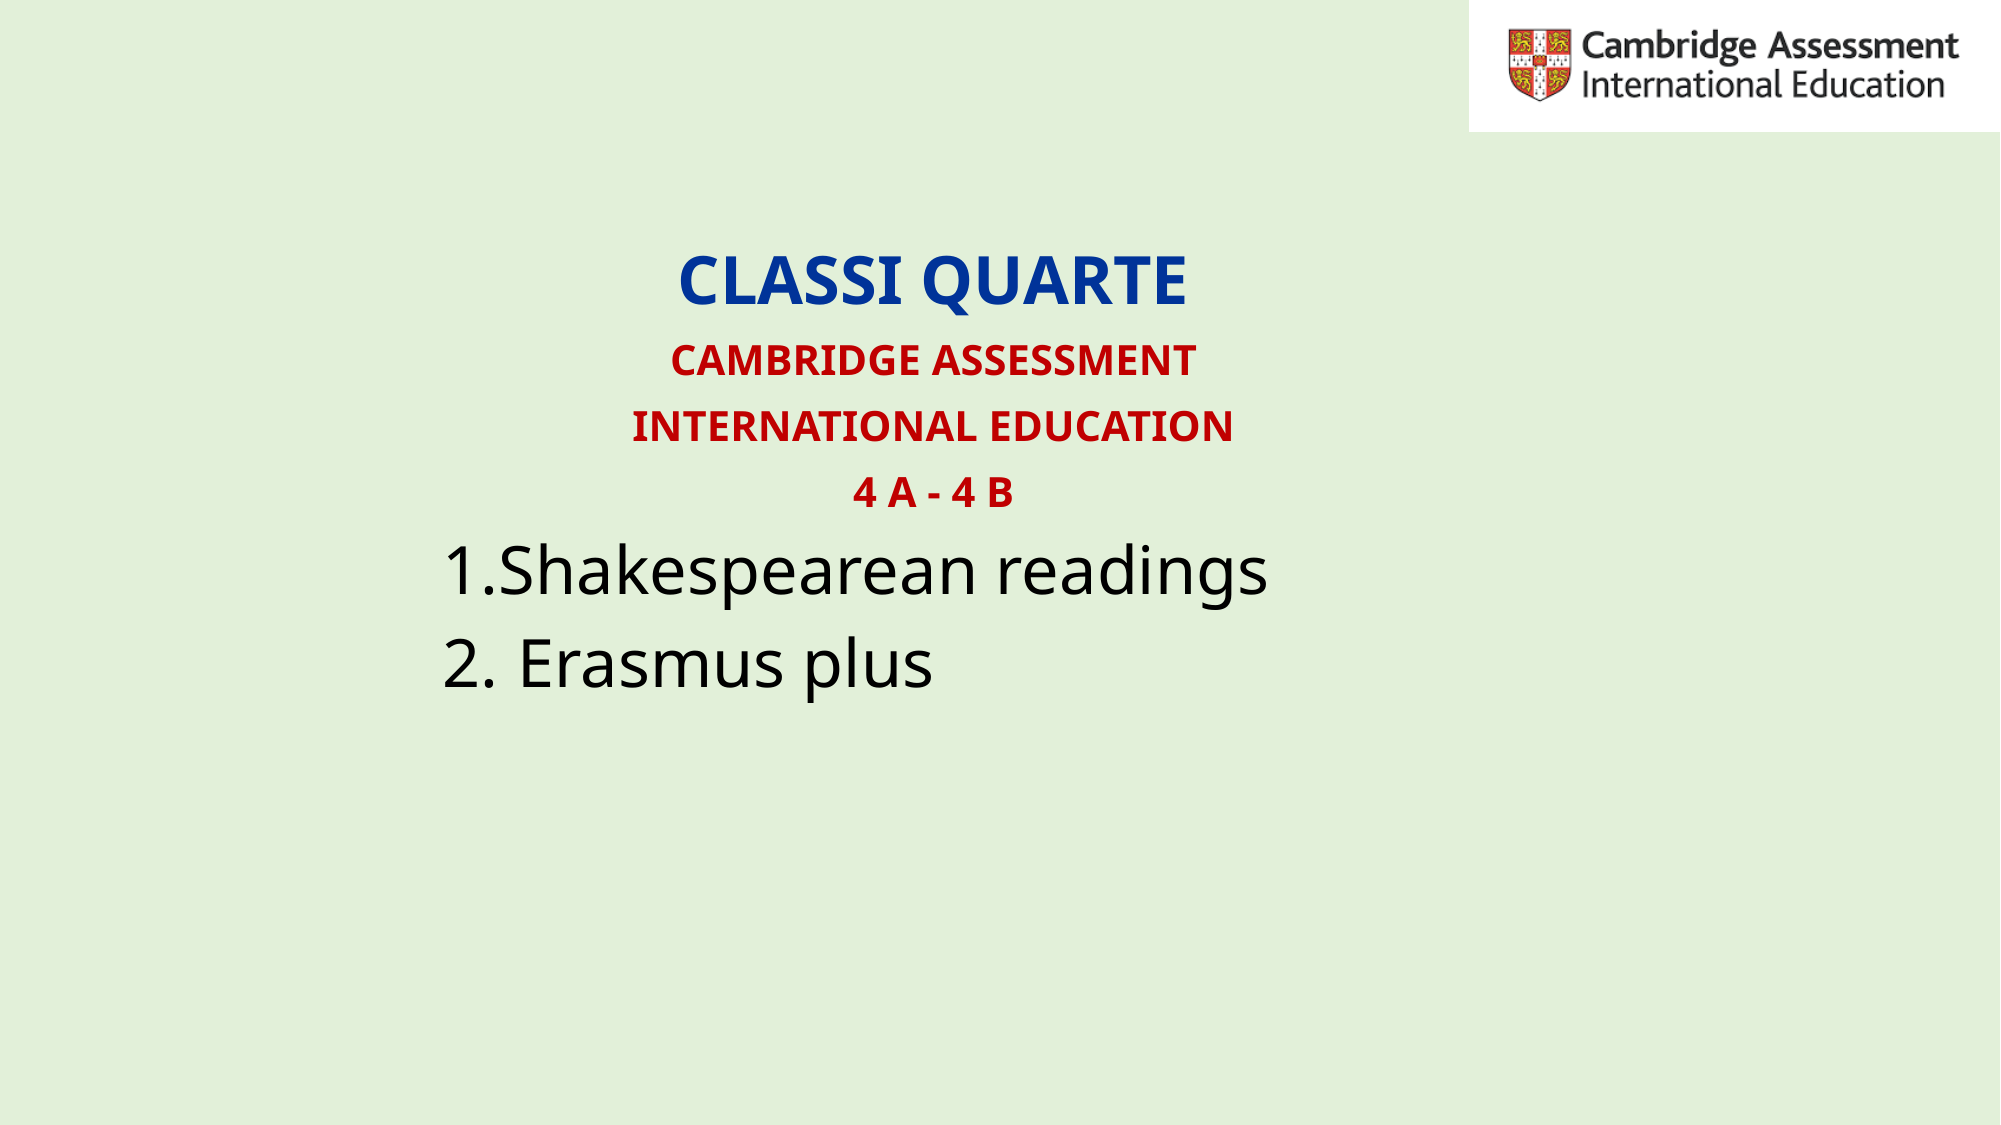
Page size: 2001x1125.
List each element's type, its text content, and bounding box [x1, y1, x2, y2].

picture [1469, 0, 2000, 132]
list CLASSI QUARTE CAMBRIDGE ASSESSMENT INTERNATIONAL EDUCATION 4 A - 4 B Shakespearean readings Erasmus plus [427, 239, 1441, 760]
